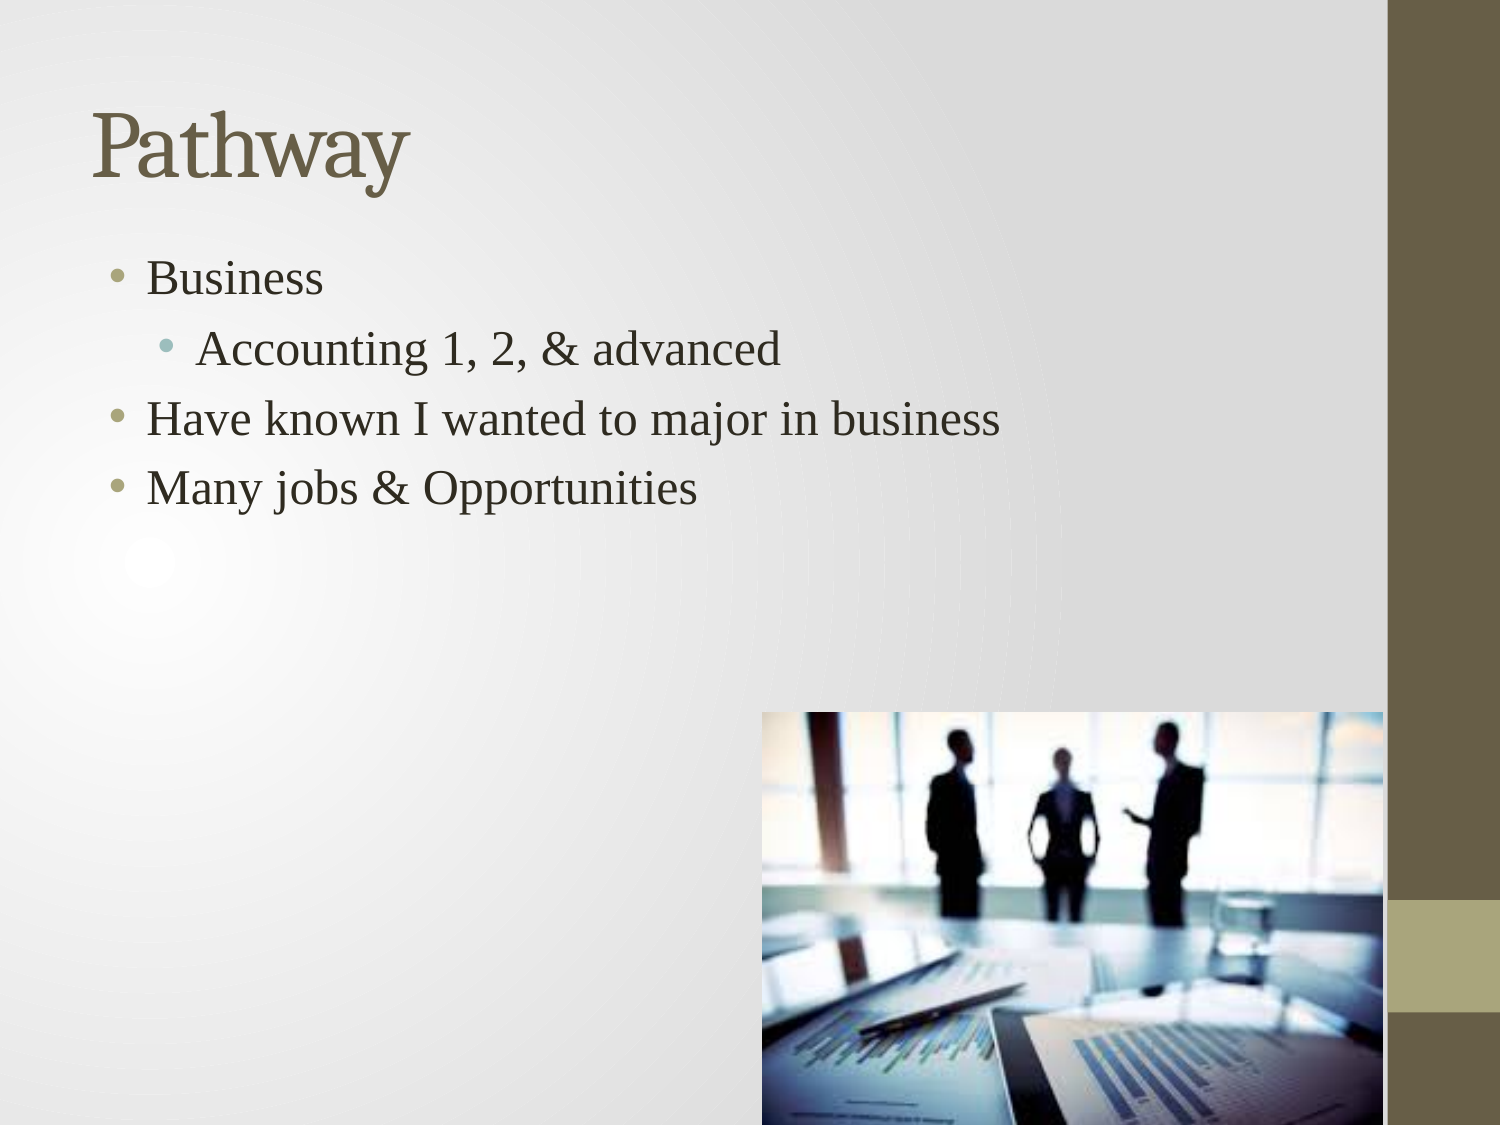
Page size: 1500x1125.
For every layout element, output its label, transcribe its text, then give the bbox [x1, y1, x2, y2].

list Business Accounting 1, 2, & advanced Have known I wanted to major in business Many jobs & Opportunities [75, 237, 1325, 1025]
title Pathway [75, 45, 1325, 233]
picture [761, 711, 1384, 1125]
